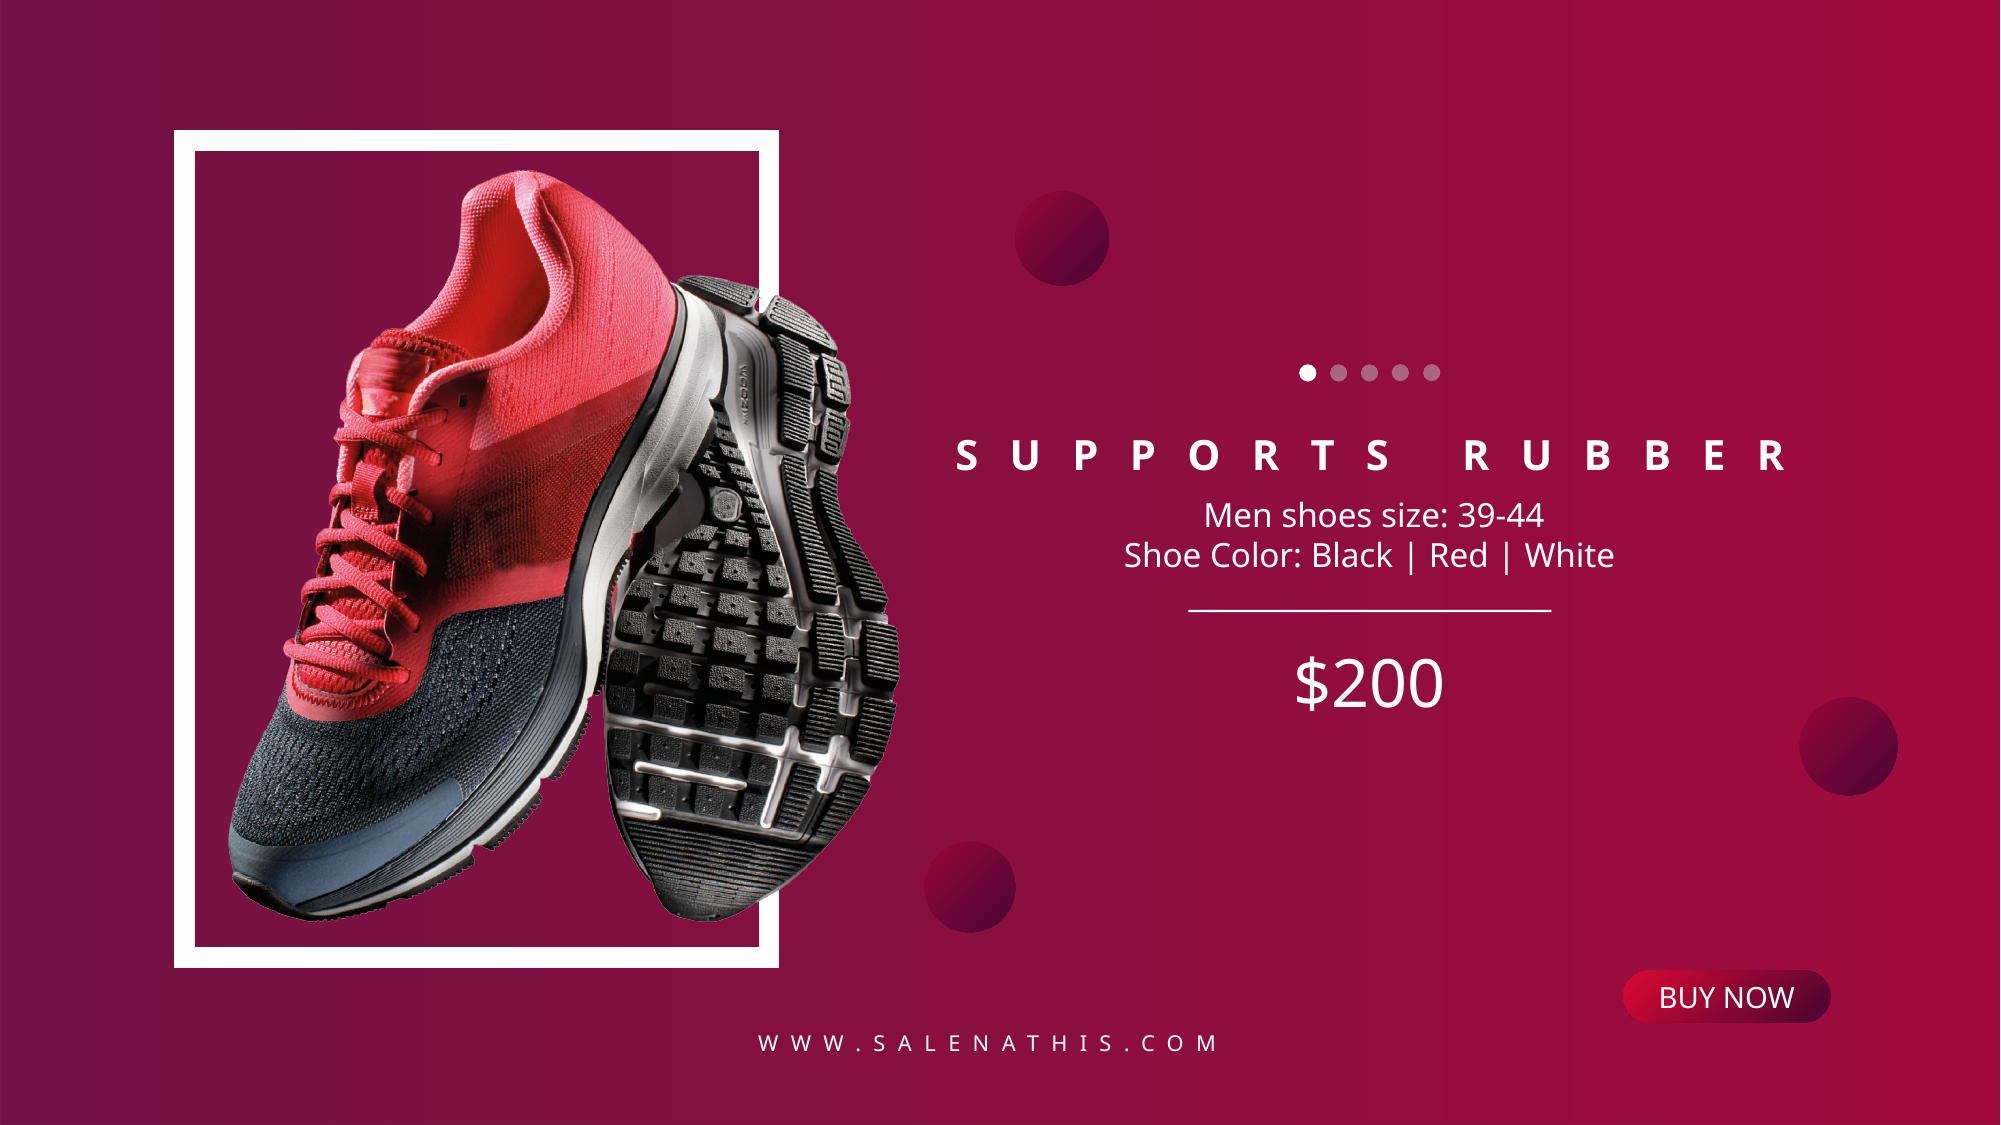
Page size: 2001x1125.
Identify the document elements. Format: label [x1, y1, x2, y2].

text_box [0, 0, 2000, 1125]
